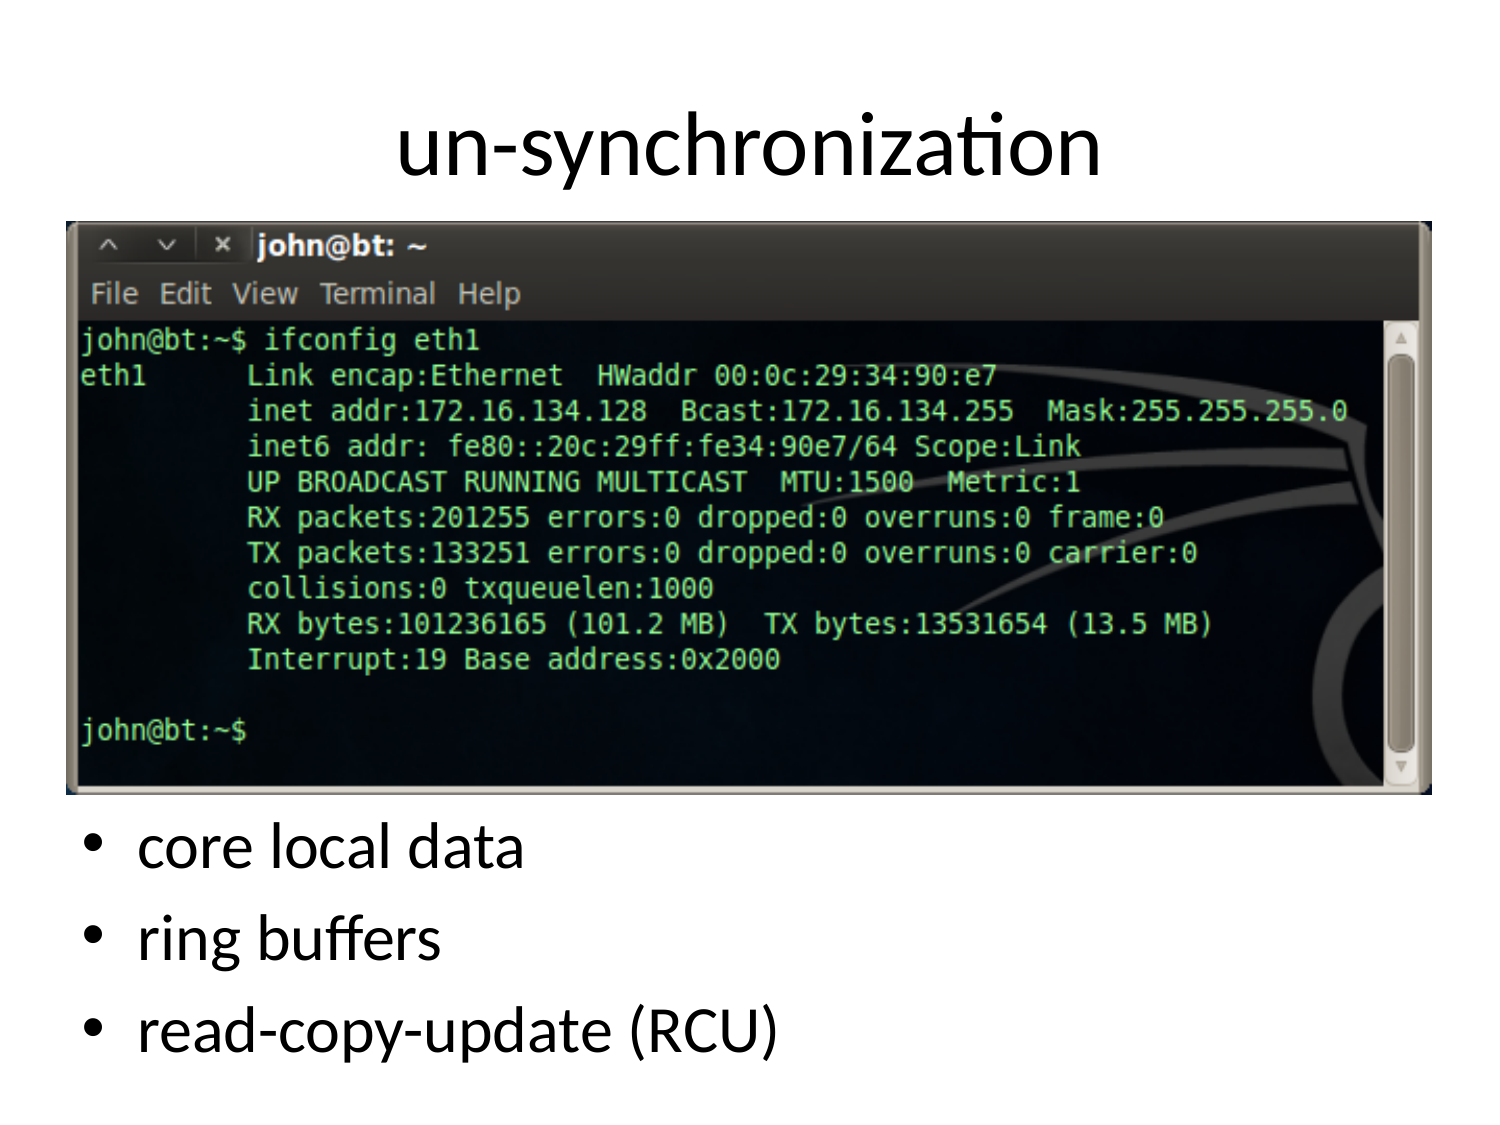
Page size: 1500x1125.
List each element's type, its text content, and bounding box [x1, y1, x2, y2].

list core local data ring buffers read-copy-update (RCU) [66, 802, 1417, 1075]
title un-synchronization [75, 45, 1425, 219]
picture [66, 221, 1432, 795]
